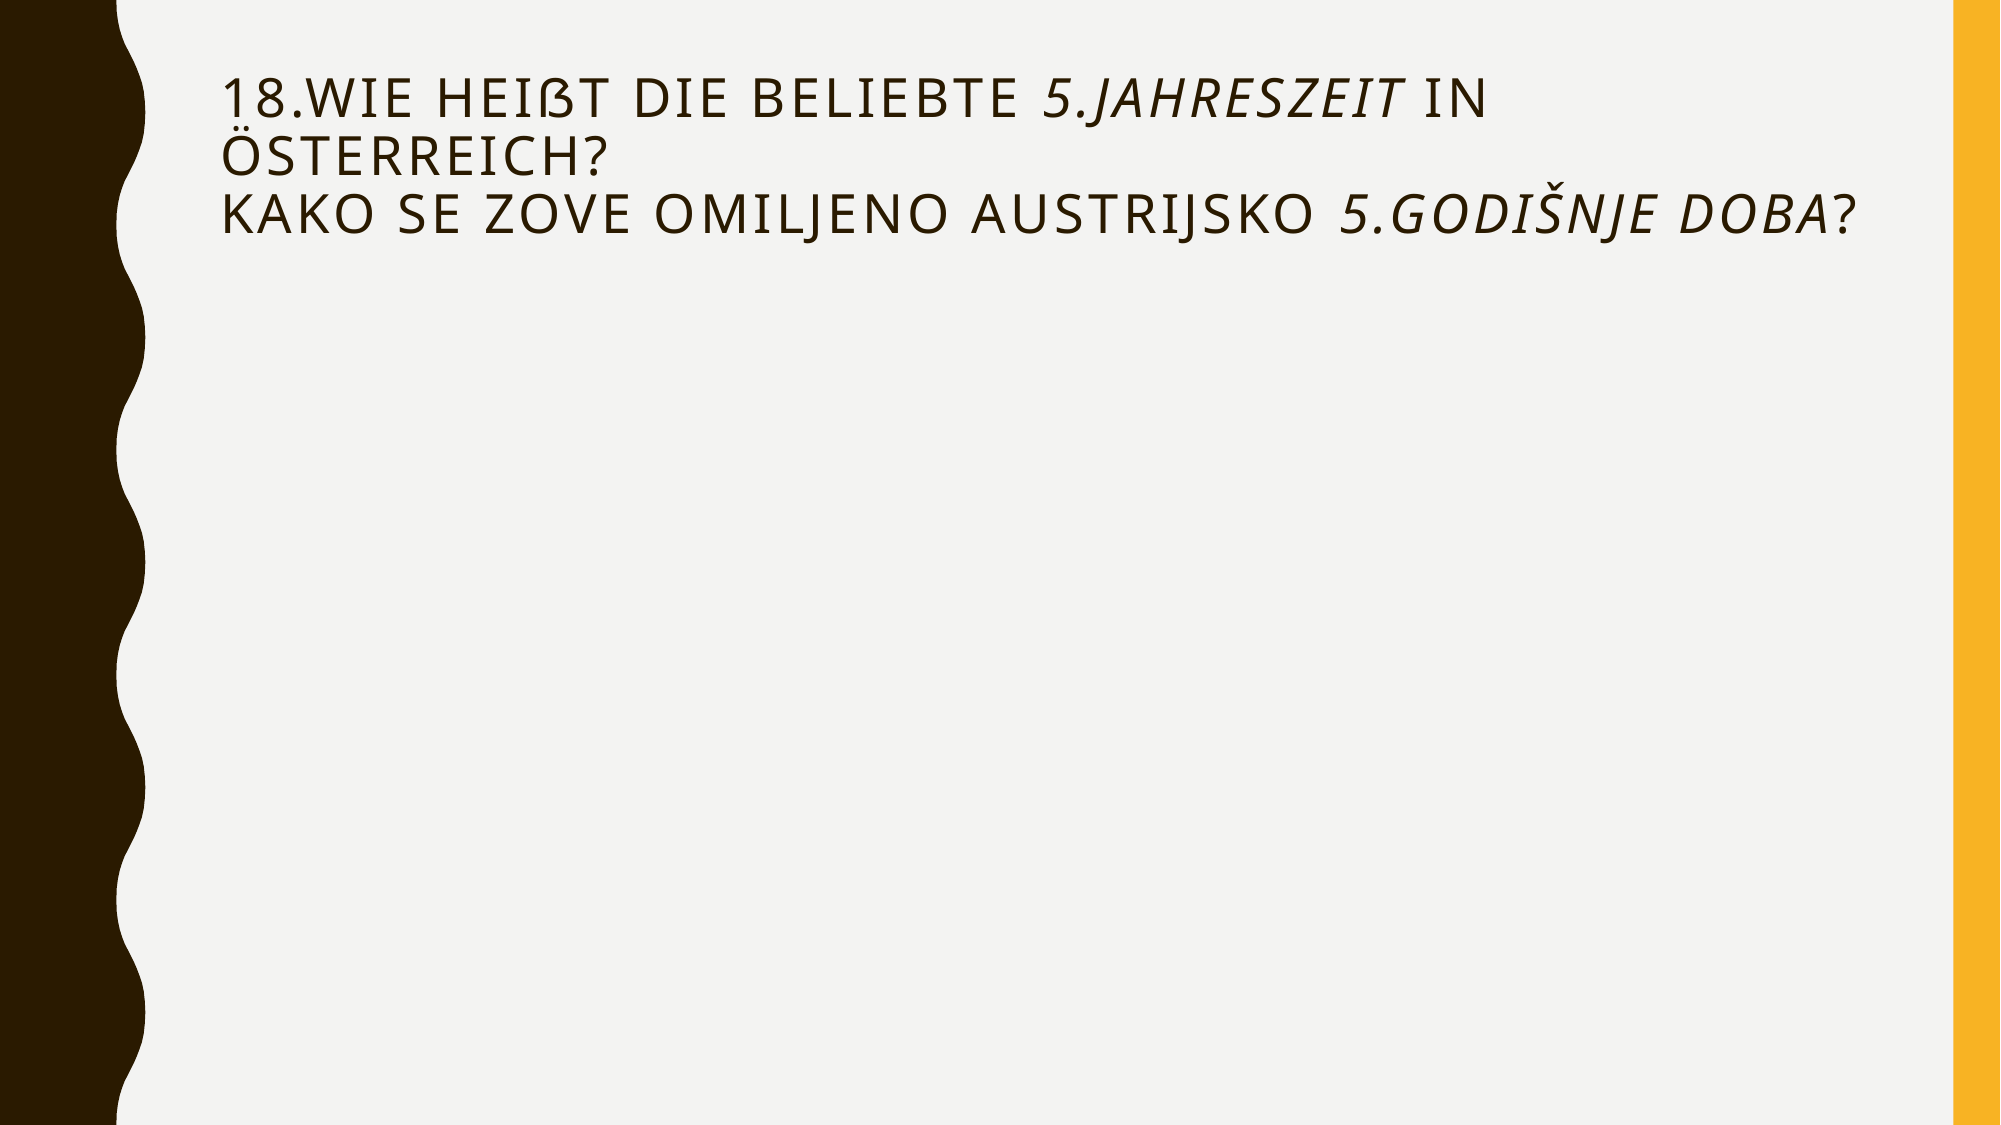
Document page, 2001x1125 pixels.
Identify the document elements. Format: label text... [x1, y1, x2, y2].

title 18.Wie heißt die beliebte 5.jahreszeit in Österreich? Kako se zove omiljeno austrijsko 5.godišnje doba? [205, 62, 1875, 308]
